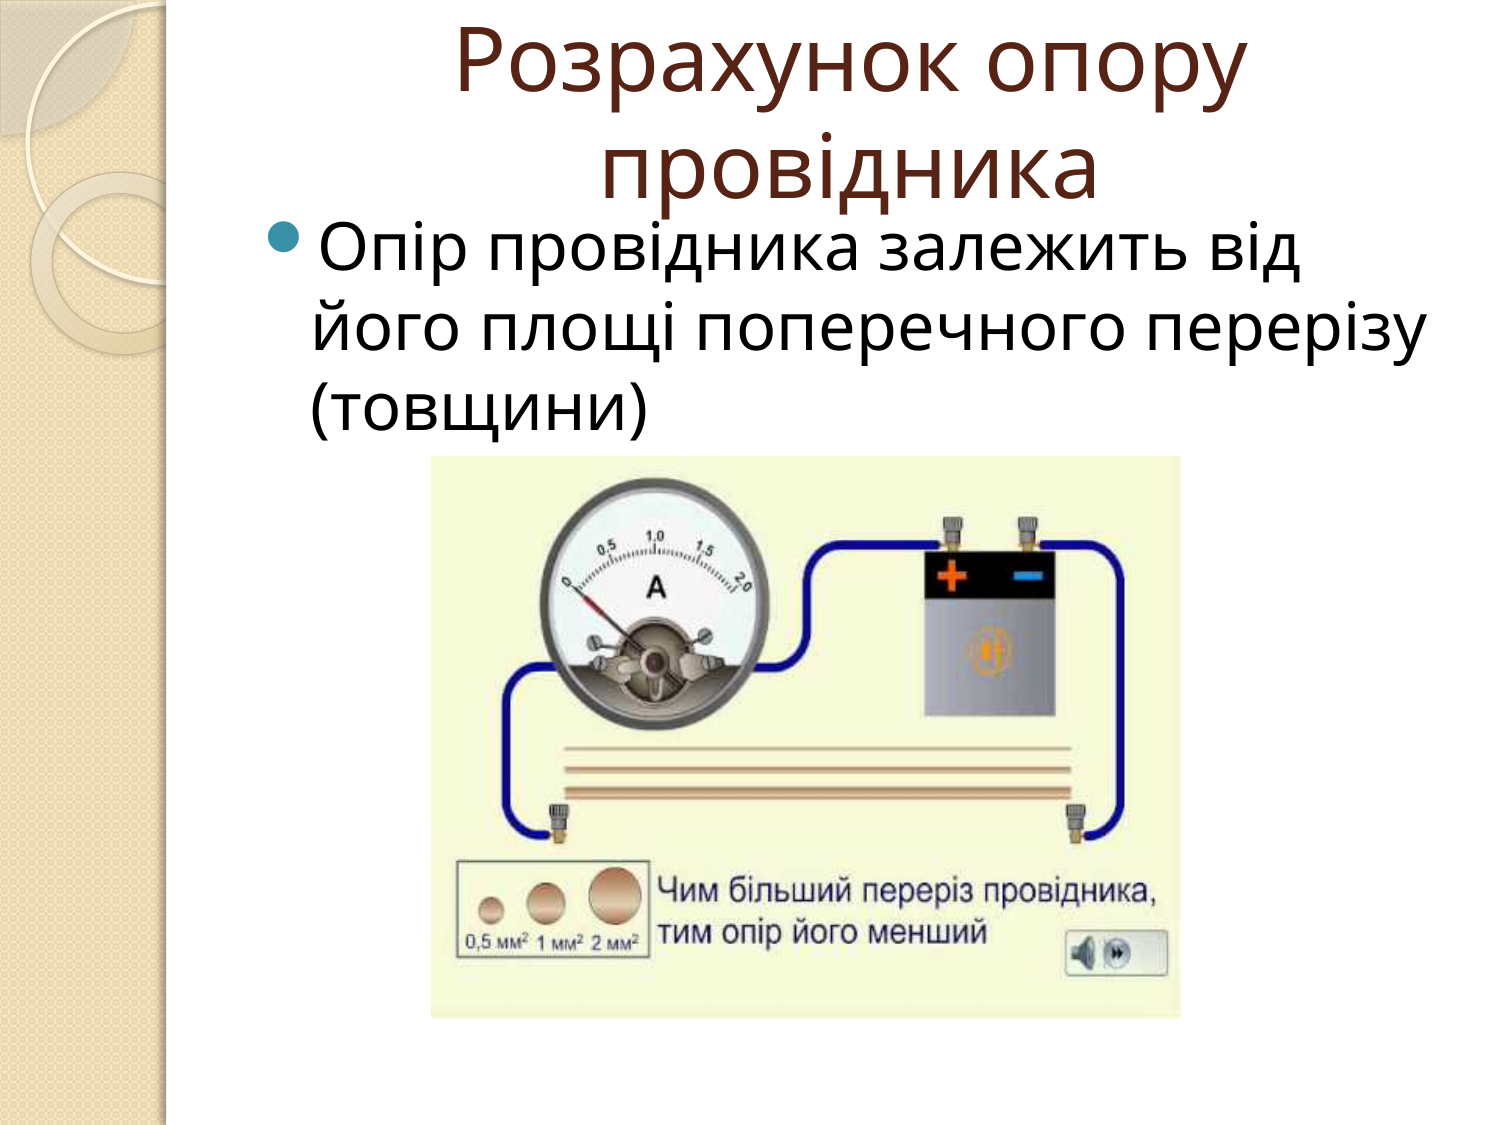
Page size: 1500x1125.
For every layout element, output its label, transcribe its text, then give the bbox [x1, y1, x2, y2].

picture [430, 455, 1182, 1019]
title Розрахунок опору провідника [235, 45, 1466, 173]
list Опір провідника залежить від його площі поперечного перерізу (товщини) [235, 196, 1466, 1025]
